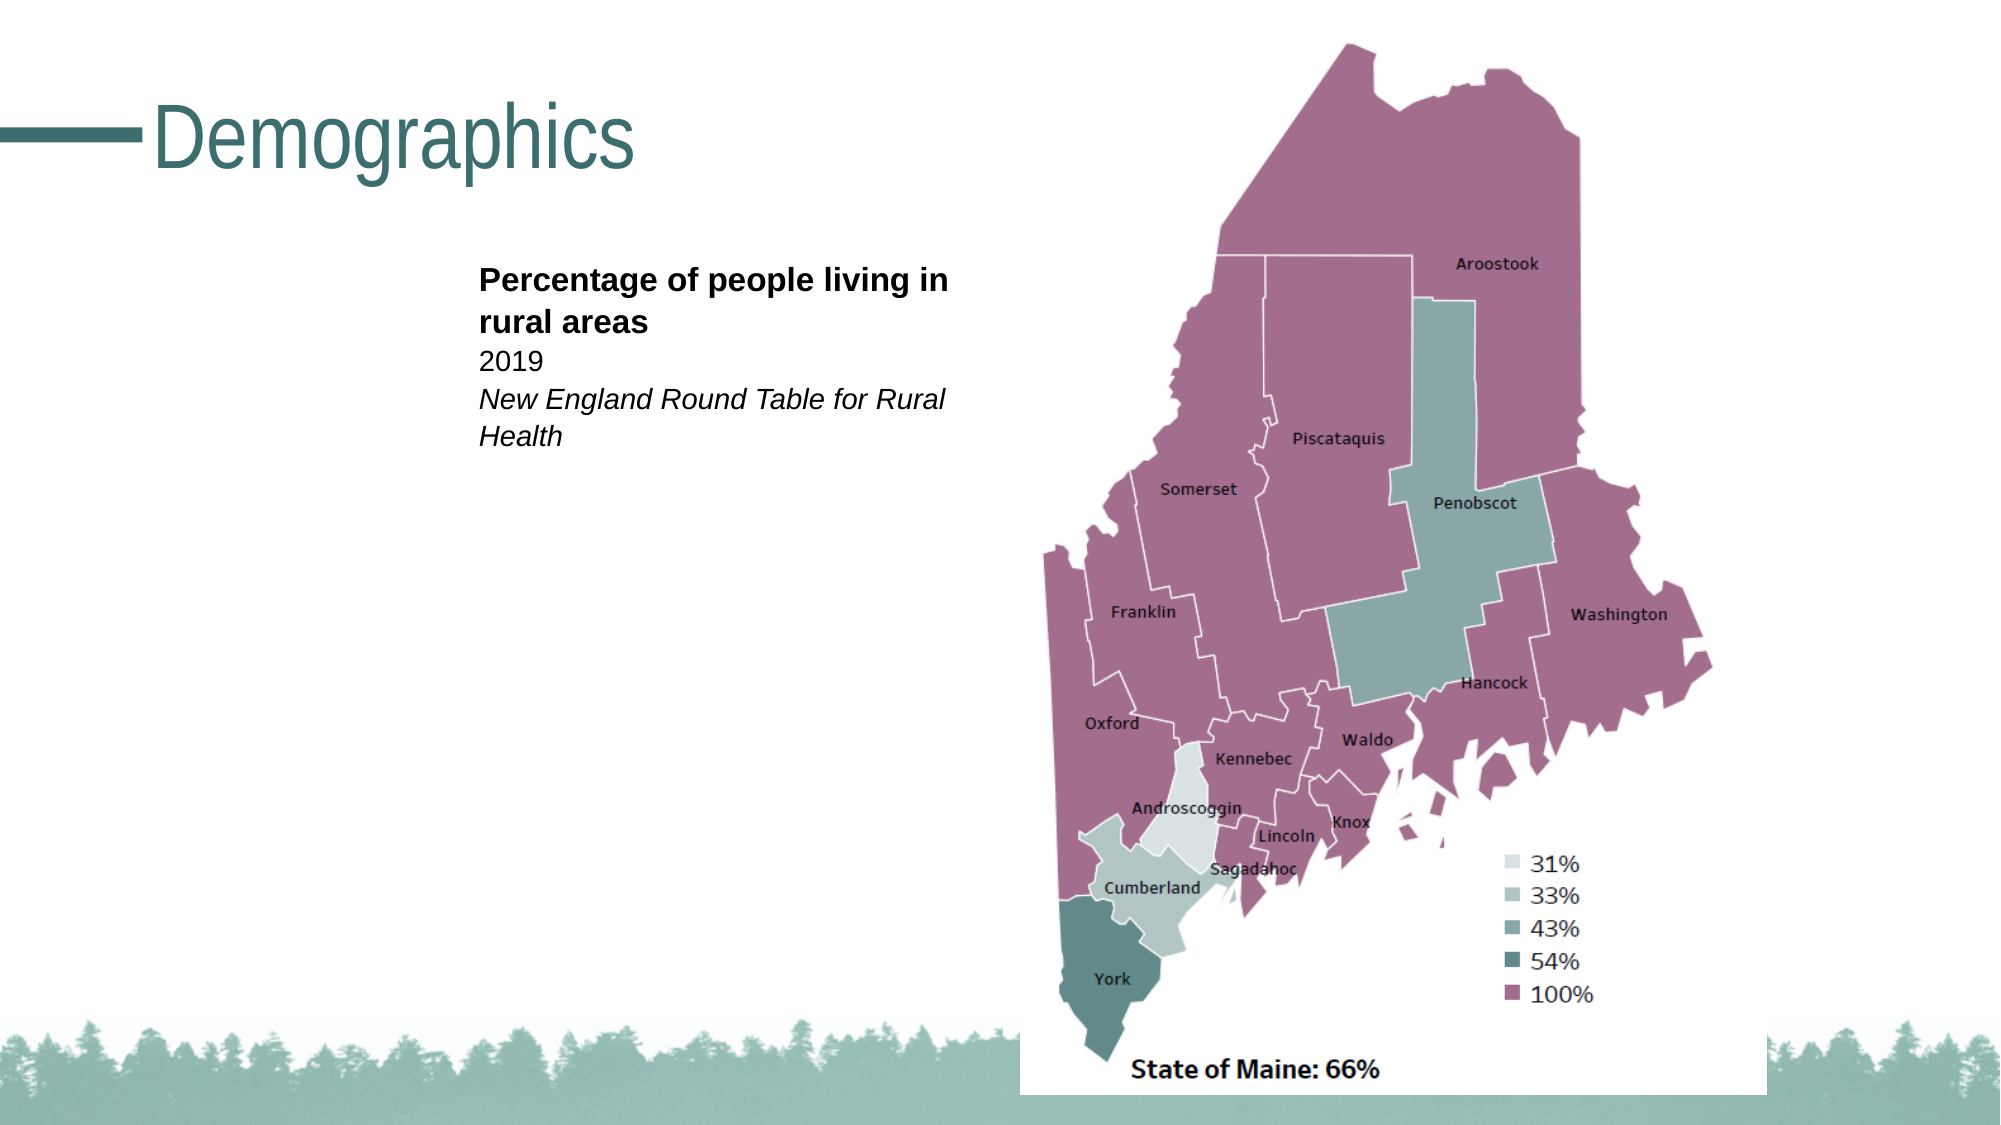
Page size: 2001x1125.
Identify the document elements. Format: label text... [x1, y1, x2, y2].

picture [0, 38, 2000, 1125]
text_box Percentage of people living in rural areas 2019 New England Round Table for Rural Health [463, 247, 1000, 441]
title Demographics [137, 29, 1863, 248]
